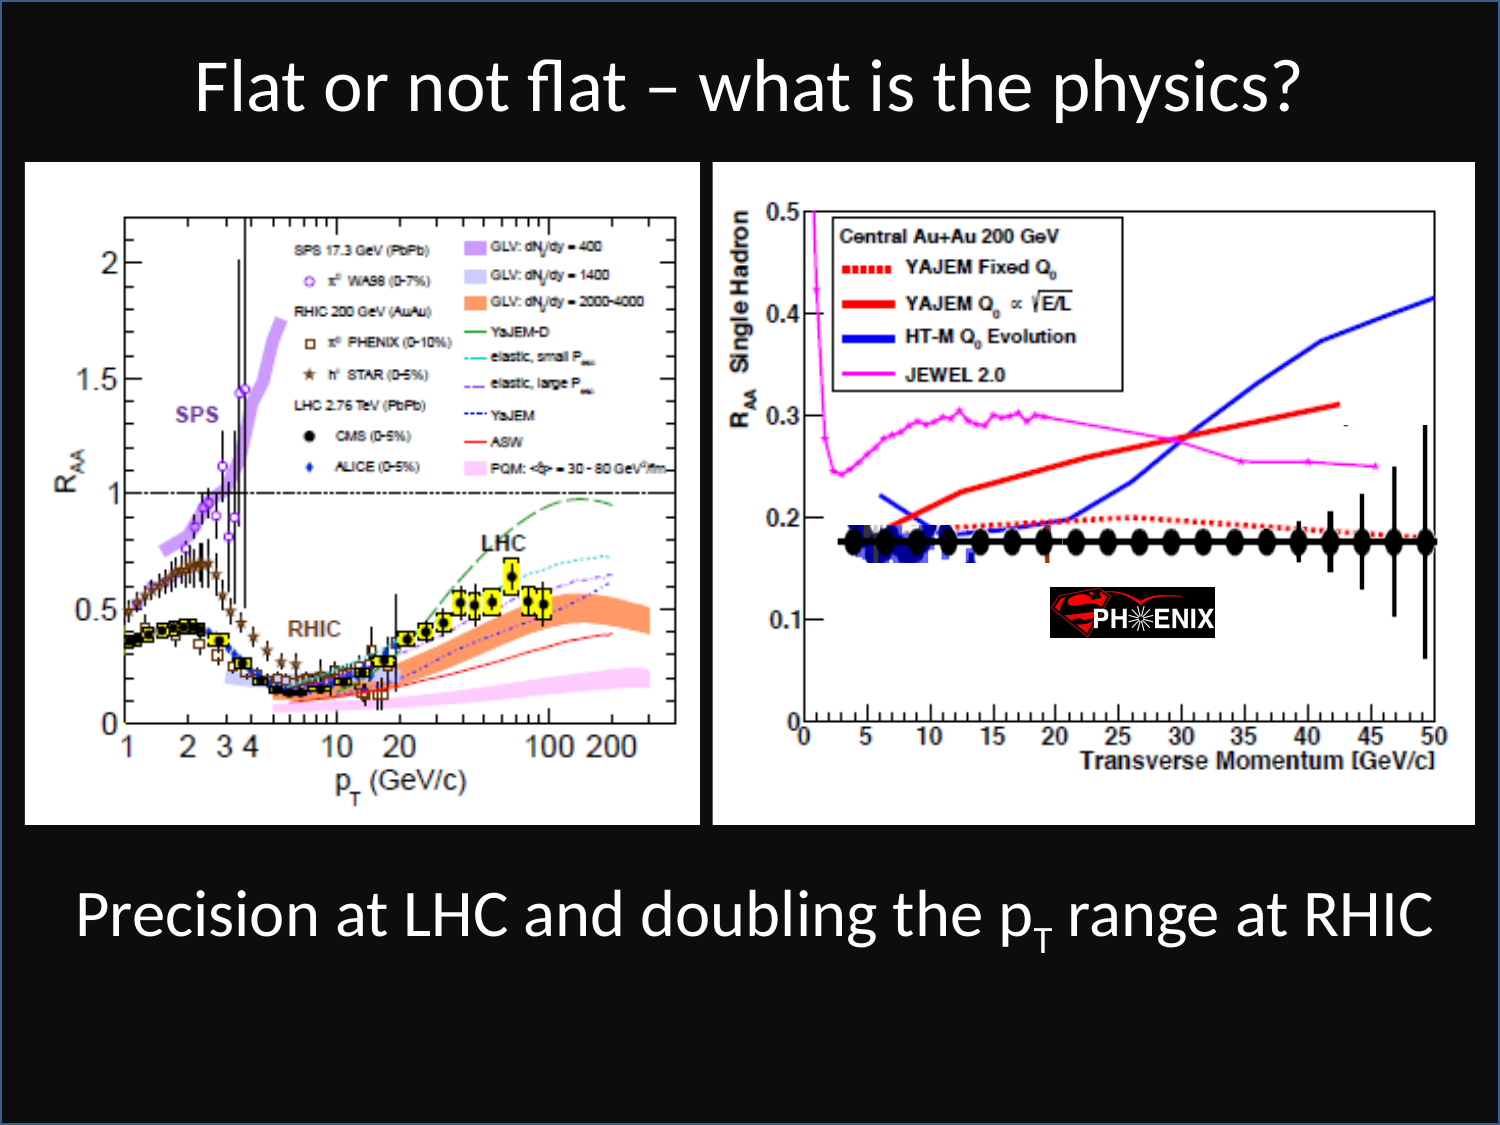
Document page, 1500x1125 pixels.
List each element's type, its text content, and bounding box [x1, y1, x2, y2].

text_box Flat or not flat – what is the physics? [180, 28, 1320, 134]
picture [24, 162, 701, 826]
picture [712, 162, 1476, 826]
text_box Precision at LHC and doubling the pT range at RHIC [60, 862, 1449, 969]
